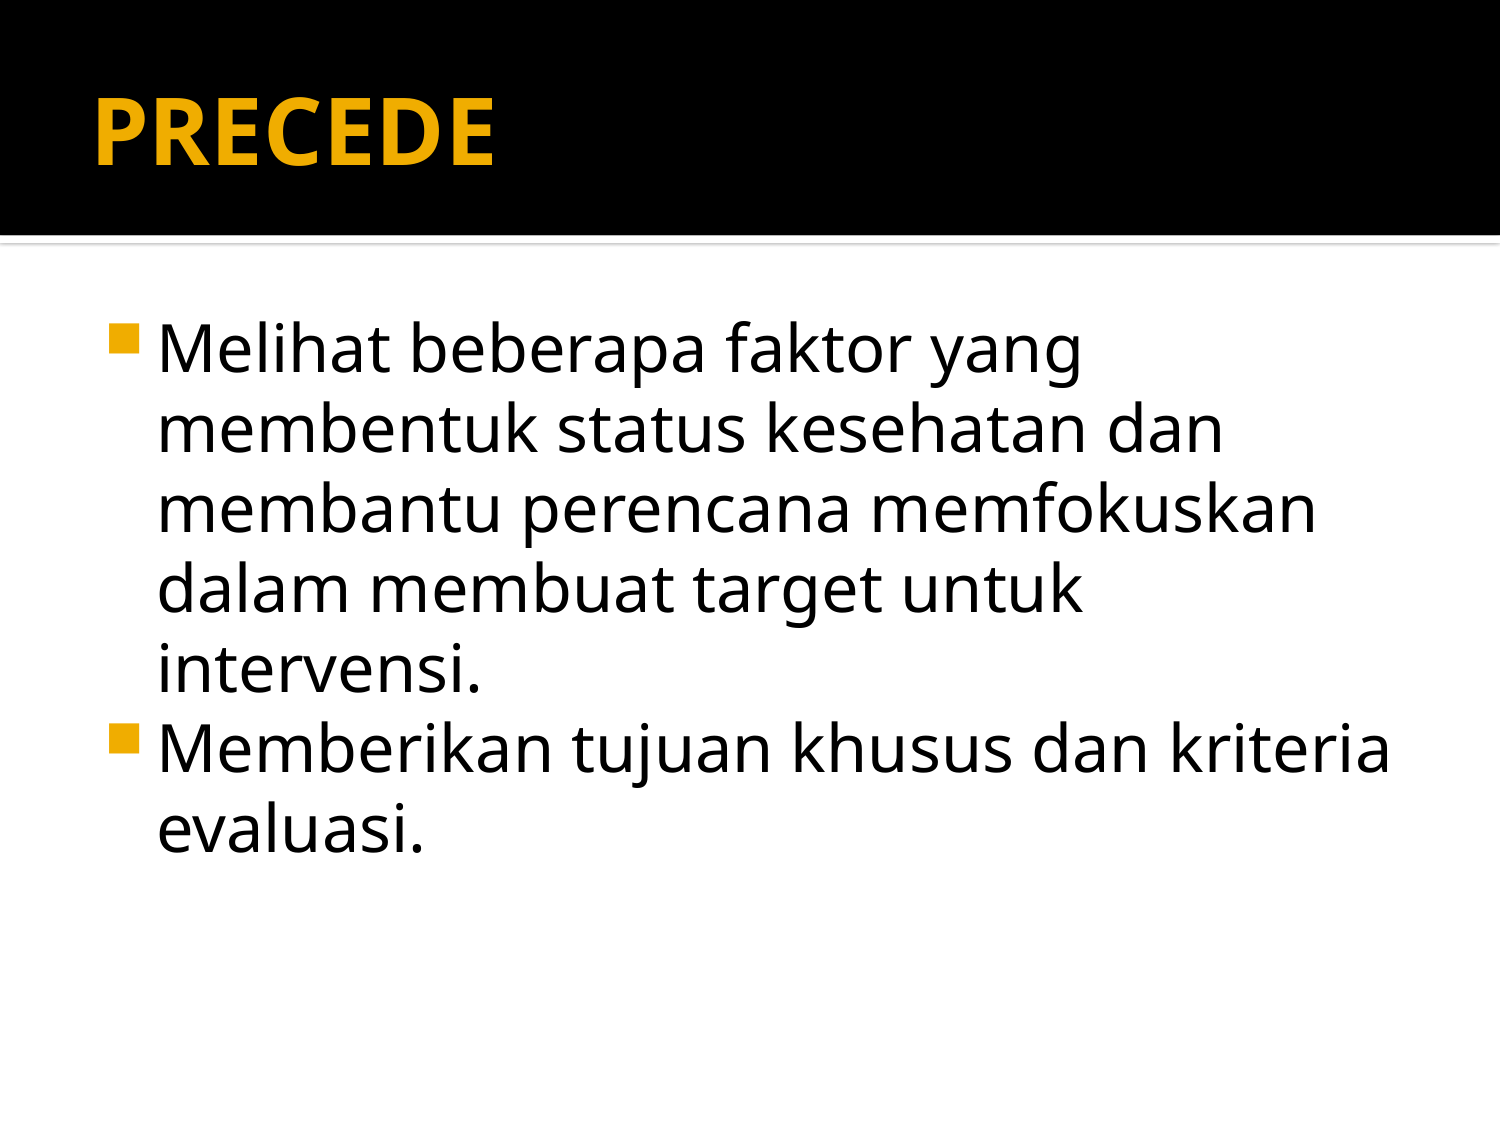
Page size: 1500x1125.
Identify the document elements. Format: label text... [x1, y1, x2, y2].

title PRECEDE [75, 25, 1425, 231]
list Melihat beberapa faktor yang membentuk status kesehatan dan membantu perencana memfokuskan dalam membuat target untuk intervensi. Memberikan tujuan khusus dan kriteria evaluasi. [75, 291, 1425, 1050]
